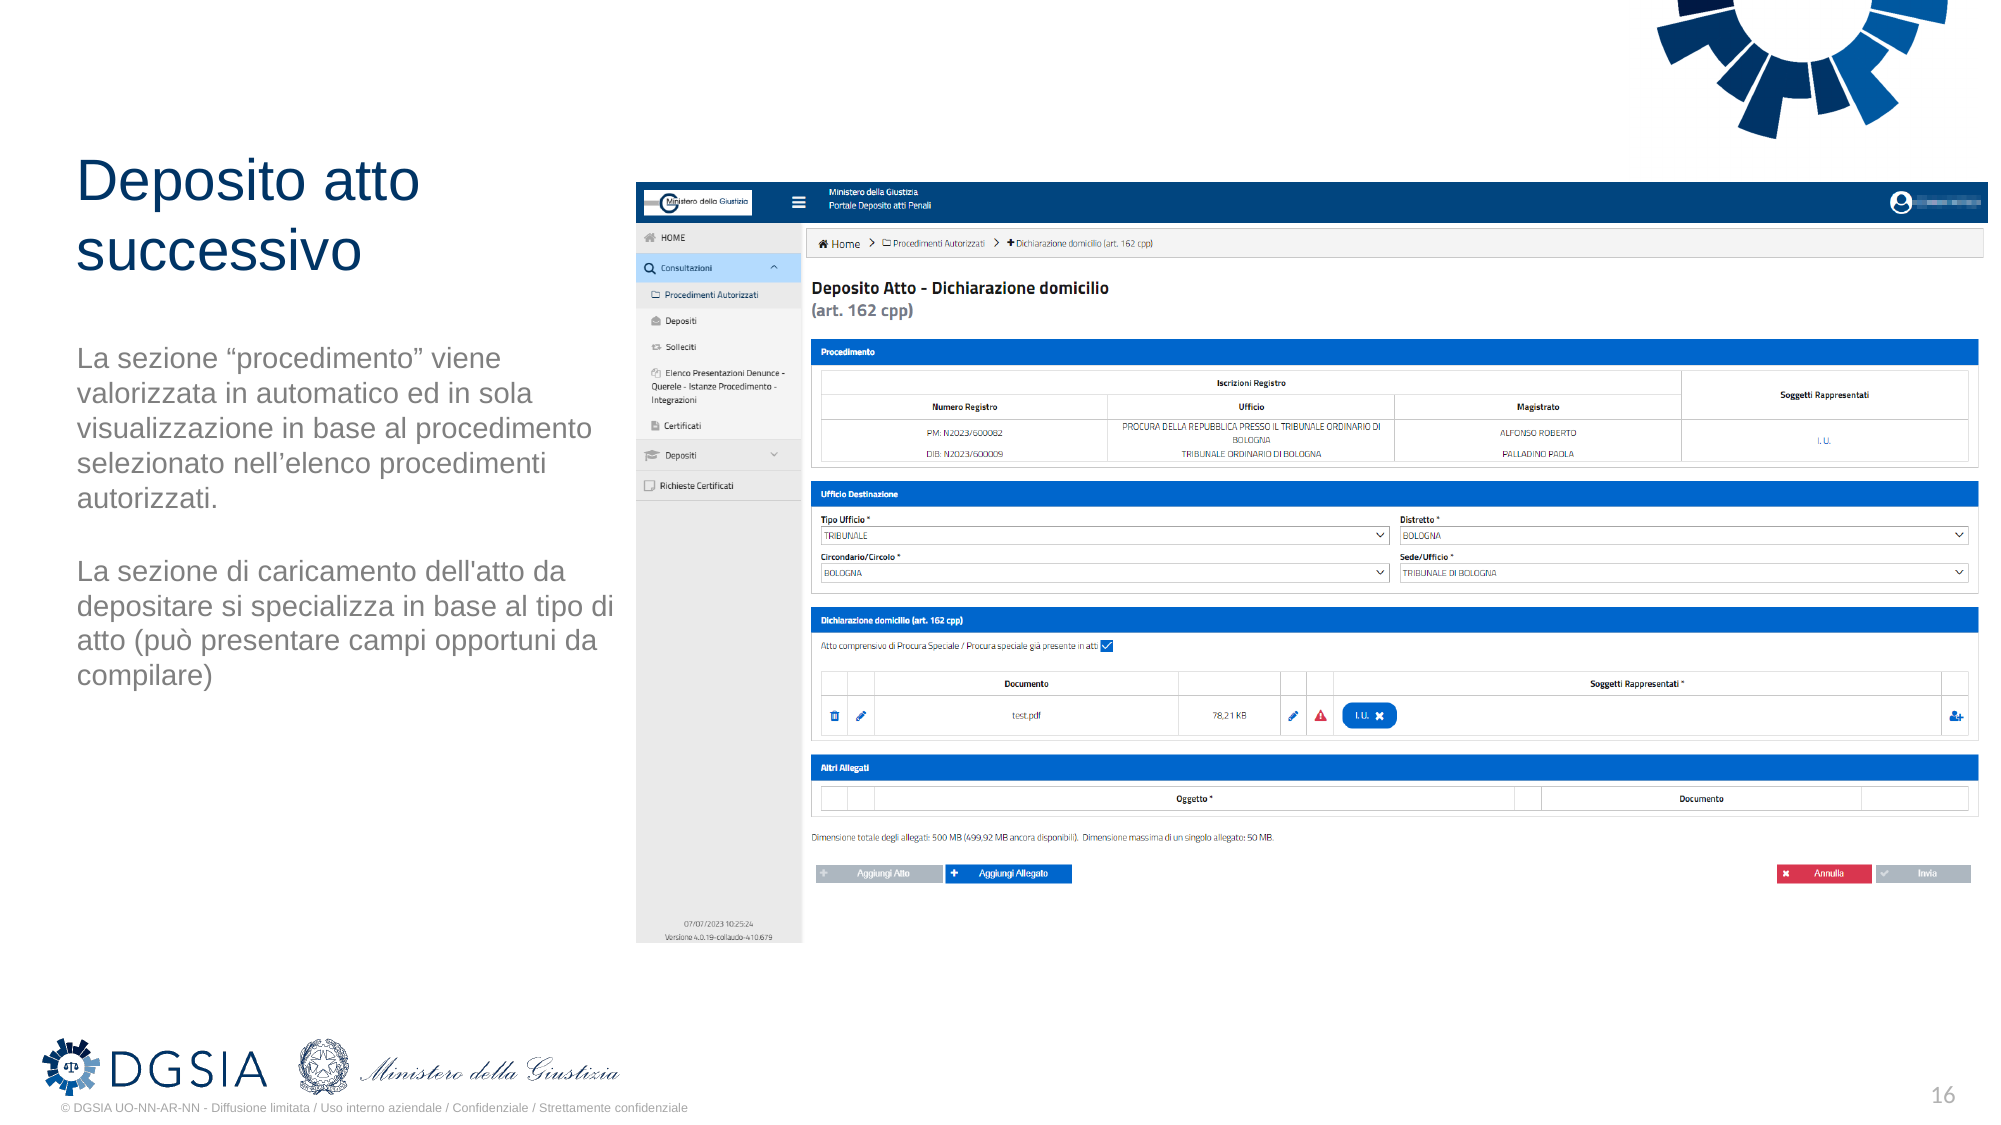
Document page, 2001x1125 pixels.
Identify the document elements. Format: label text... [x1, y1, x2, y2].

picture [636, 0, 1988, 943]
slide_number 16 [1520, 1063, 1971, 1123]
picture [272, 1038, 626, 1095]
text_box La sezione “procedimento” viene valorizzata in automatico ed in sola visualizzazione in base al procedimento selezionato nell’elenco procedimenti autorizzati. La sezione di caricamento dell'atto da depositare si specializza in base al tipo di atto (può presentare campi opportuni da compilare) [62, 332, 636, 772]
picture [42, 1038, 267, 1096]
text_box Deposito atto successivo [62, 134, 746, 290]
